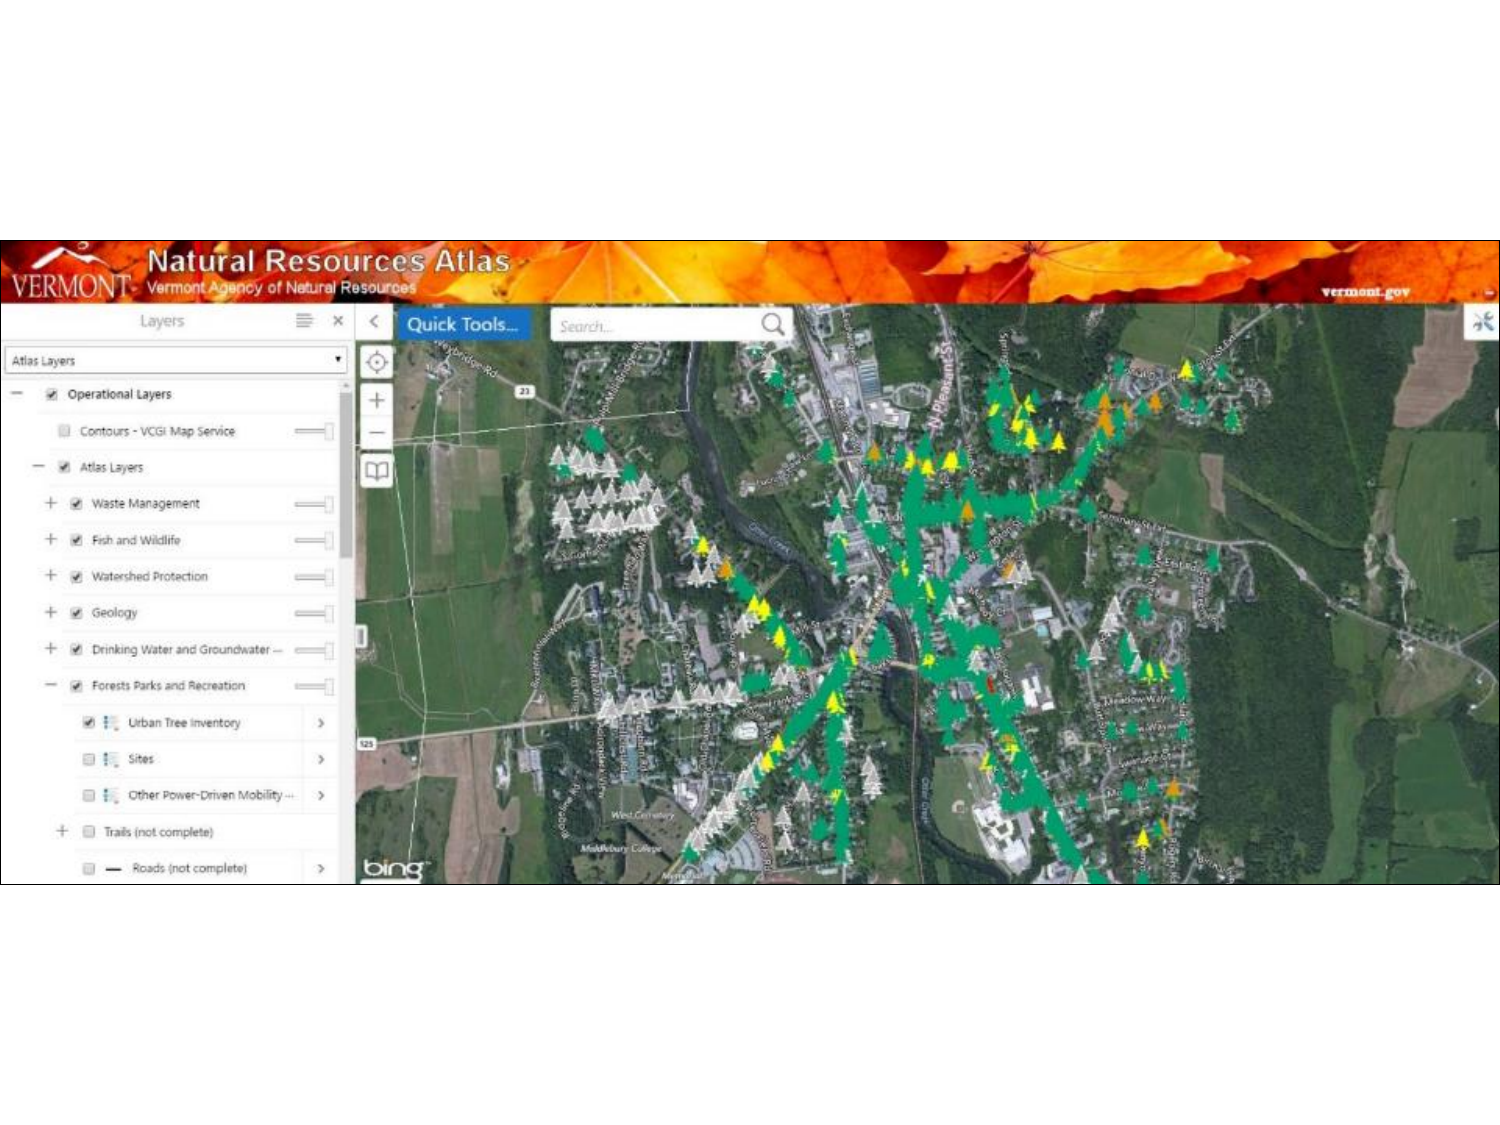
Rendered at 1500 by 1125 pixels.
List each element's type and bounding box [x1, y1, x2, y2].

picture [0, 240, 1500, 885]
